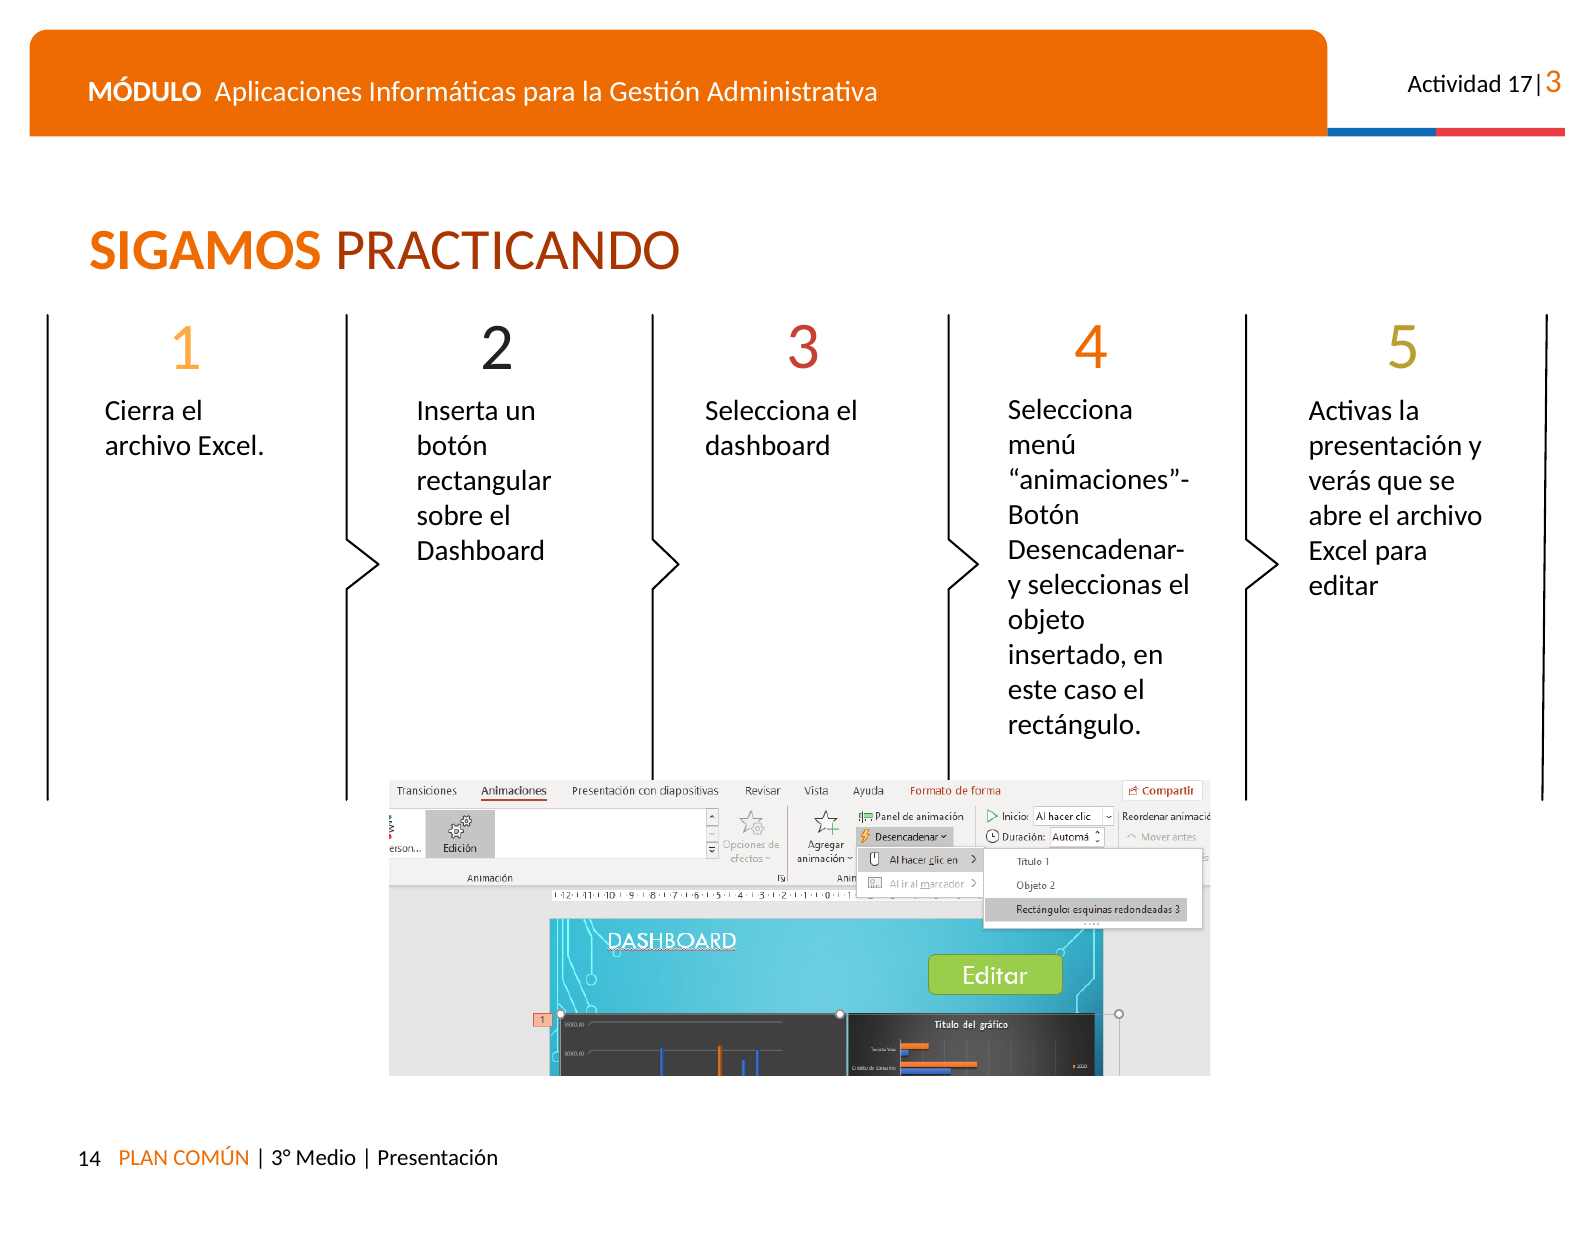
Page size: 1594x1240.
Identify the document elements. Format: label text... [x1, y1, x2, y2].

picture [388, 780, 1211, 1076]
text_box [1246, 314, 1278, 800]
text_box 5 [1386, 302, 1422, 383]
text_box [652, 314, 679, 778]
text_box 3 [786, 302, 823, 383]
text_box Activas la presentación y verás que se abre el archivo Excel para editar [1300, 384, 1506, 609]
text_box 2 [479, 303, 516, 384]
slide_number 14 [60, 1128, 117, 1182]
text_box 4 [1075, 302, 1111, 383]
text_box Inserta un botón rectangular sobre el Dashboard [409, 384, 614, 574]
text_box SIGAMOS PRACTICANDO [74, 209, 1543, 296]
text_box [948, 314, 978, 778]
text_box Cierra el archivo Excel. [97, 384, 302, 469]
text_box Selecciona menú “animaciones”- Botón Desencadenar- y seleccionas el objeto insertado, en este caso el rectángulo. [1000, 383, 1205, 748]
text_box Selecciona el dashboard [697, 384, 902, 469]
text_box 1 [168, 303, 205, 384]
text_box [346, 314, 379, 800]
